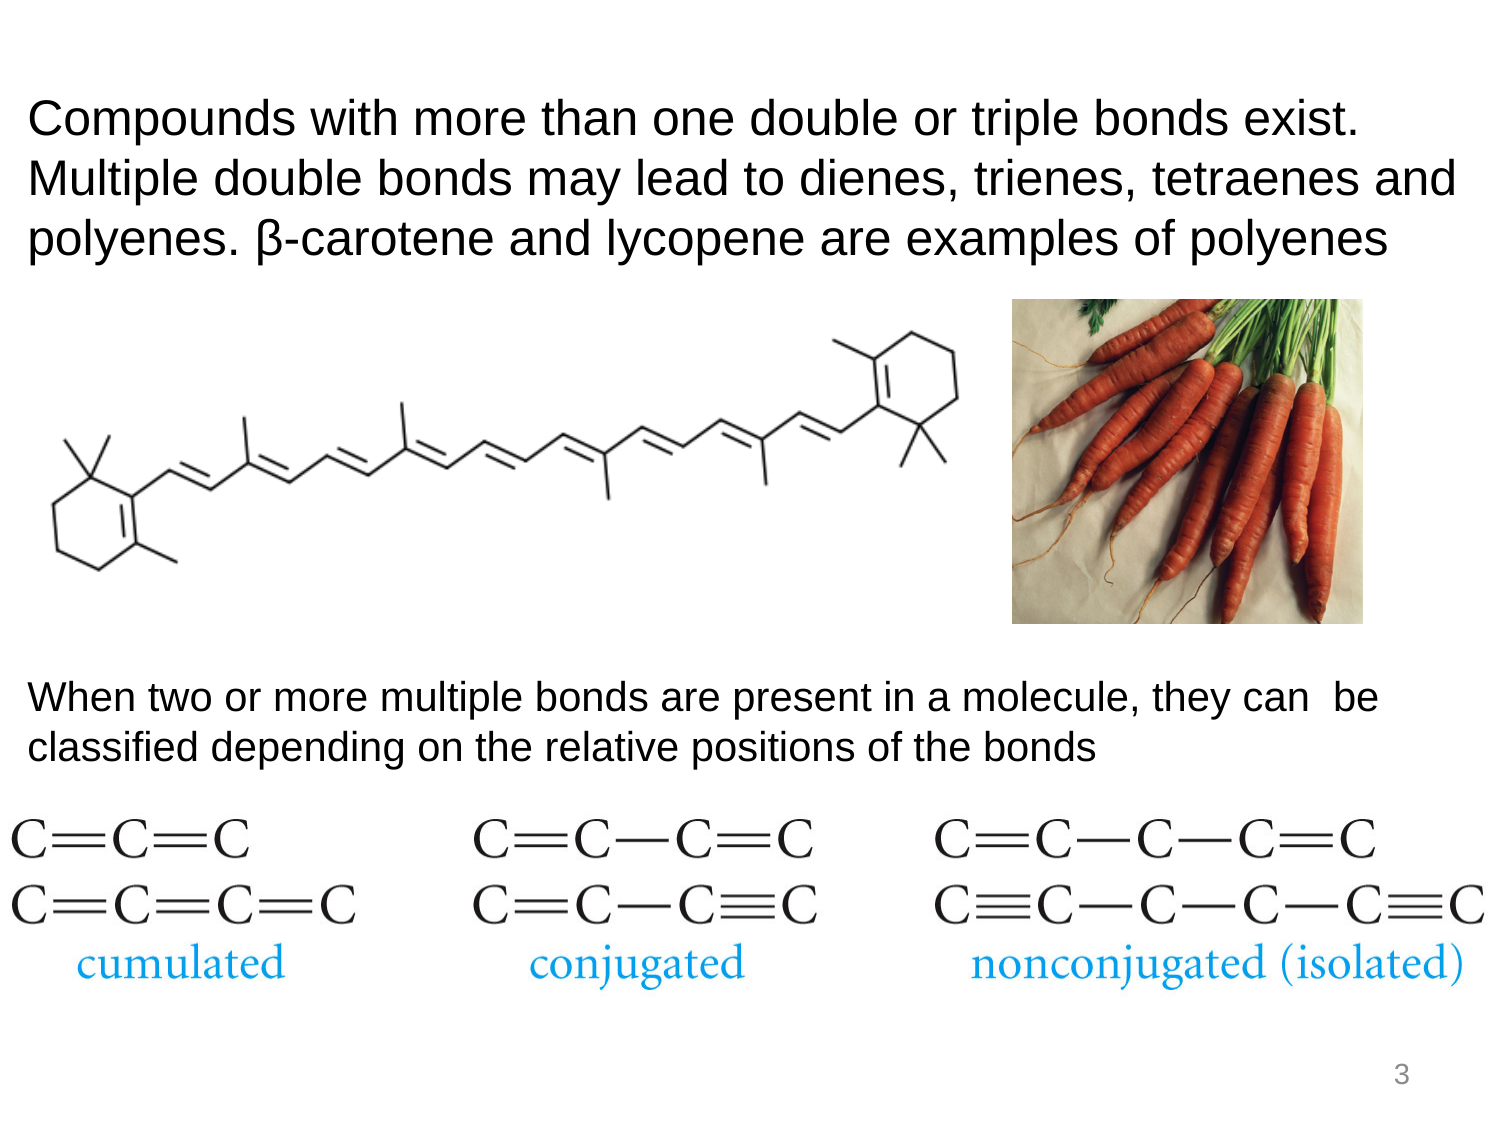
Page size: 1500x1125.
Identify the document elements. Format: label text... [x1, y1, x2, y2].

text_box Compounds with more than one double or triple bonds exist. Multiple double bonds may lead to dienes, trienes, tetraenes and polyenes. β-carotene and lycopene are examples of polyenes [12, 78, 1488, 273]
picture [46, 324, 963, 576]
text_box When two or more multiple bonds are present in a molecule, they can be classified depending on the relative positions of the bonds [12, 662, 1488, 778]
picture [1012, 299, 1363, 624]
slide_number 3 [1074, 1042, 1425, 1103]
picture [0, 812, 1500, 997]
